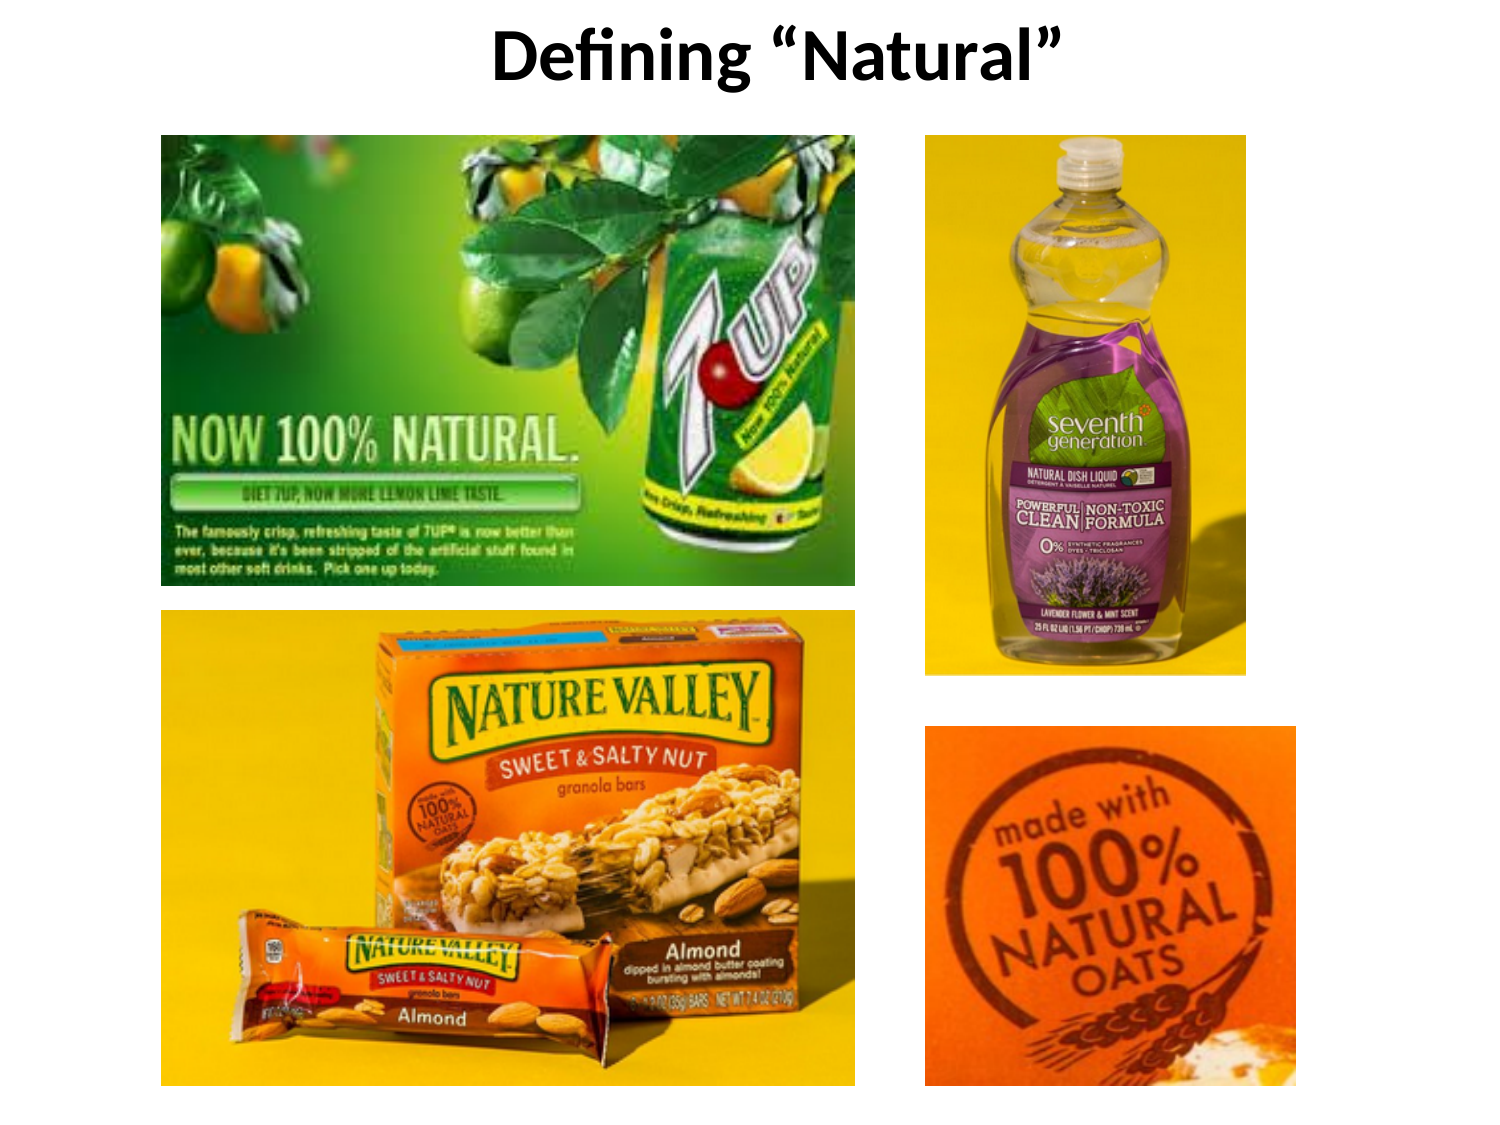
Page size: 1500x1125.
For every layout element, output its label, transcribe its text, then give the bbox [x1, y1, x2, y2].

picture [160, 134, 856, 586]
picture [925, 134, 1246, 677]
picture [924, 725, 1296, 1086]
text_box Defining “Natural” [350, 6, 1209, 104]
picture [160, 610, 856, 1086]
